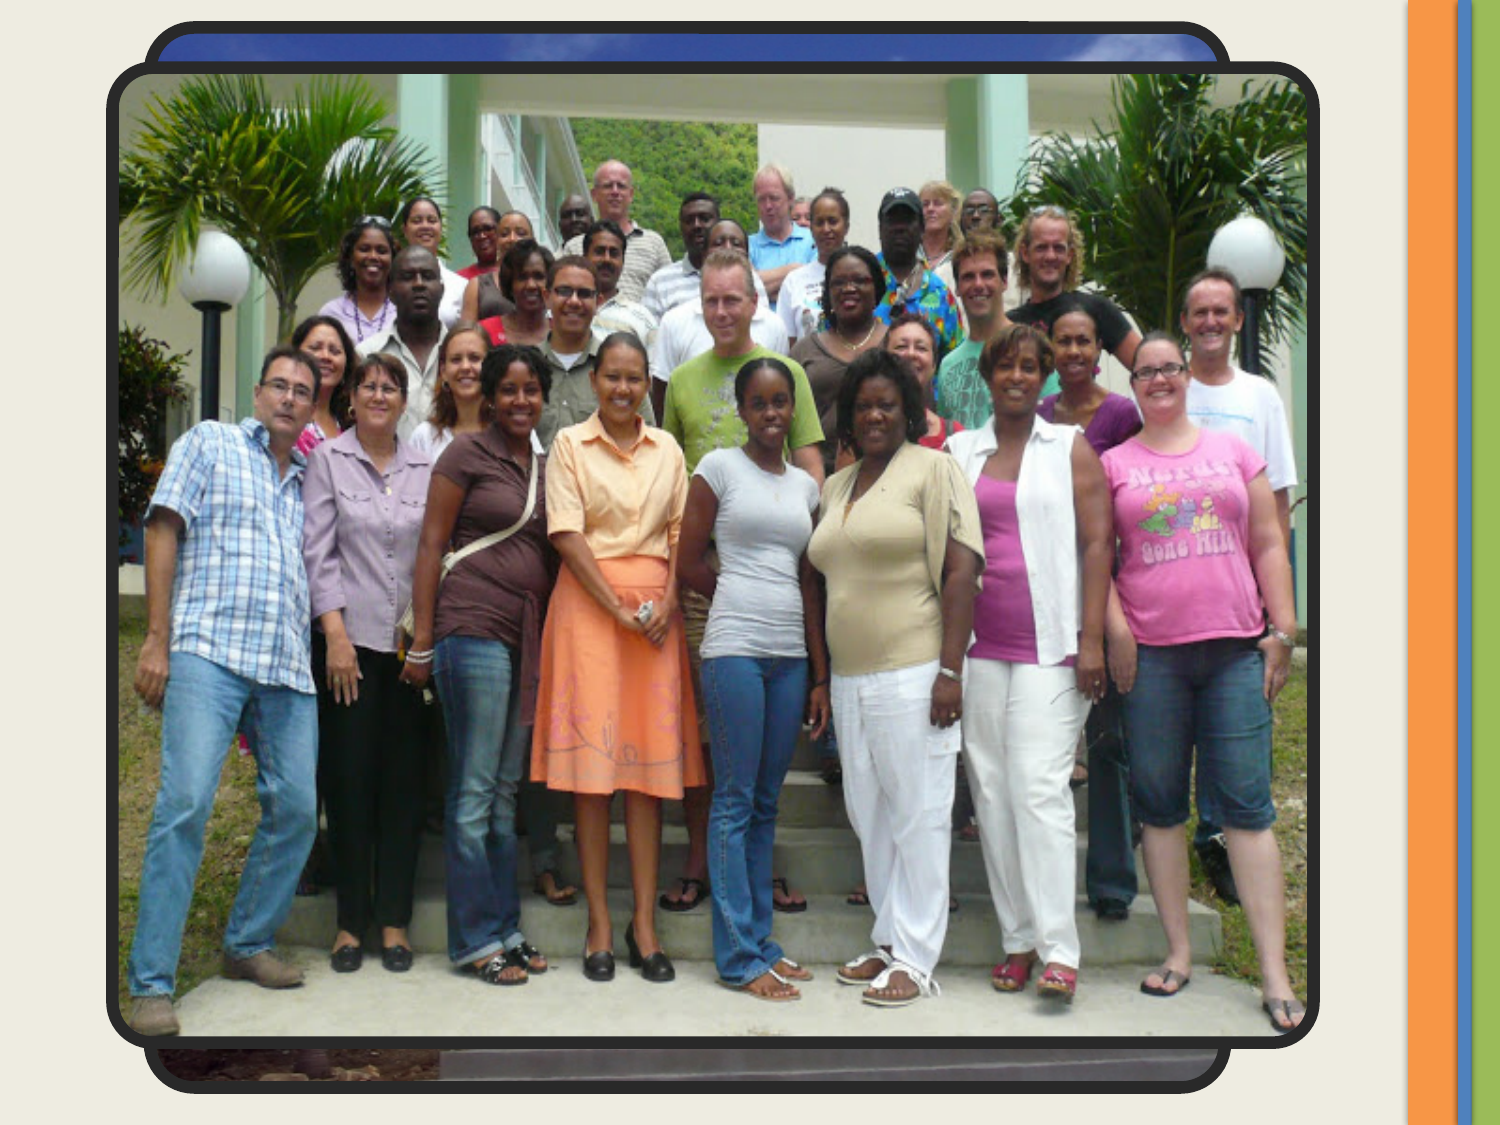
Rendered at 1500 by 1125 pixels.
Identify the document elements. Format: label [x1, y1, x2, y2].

picture [112, 27, 1314, 1088]
